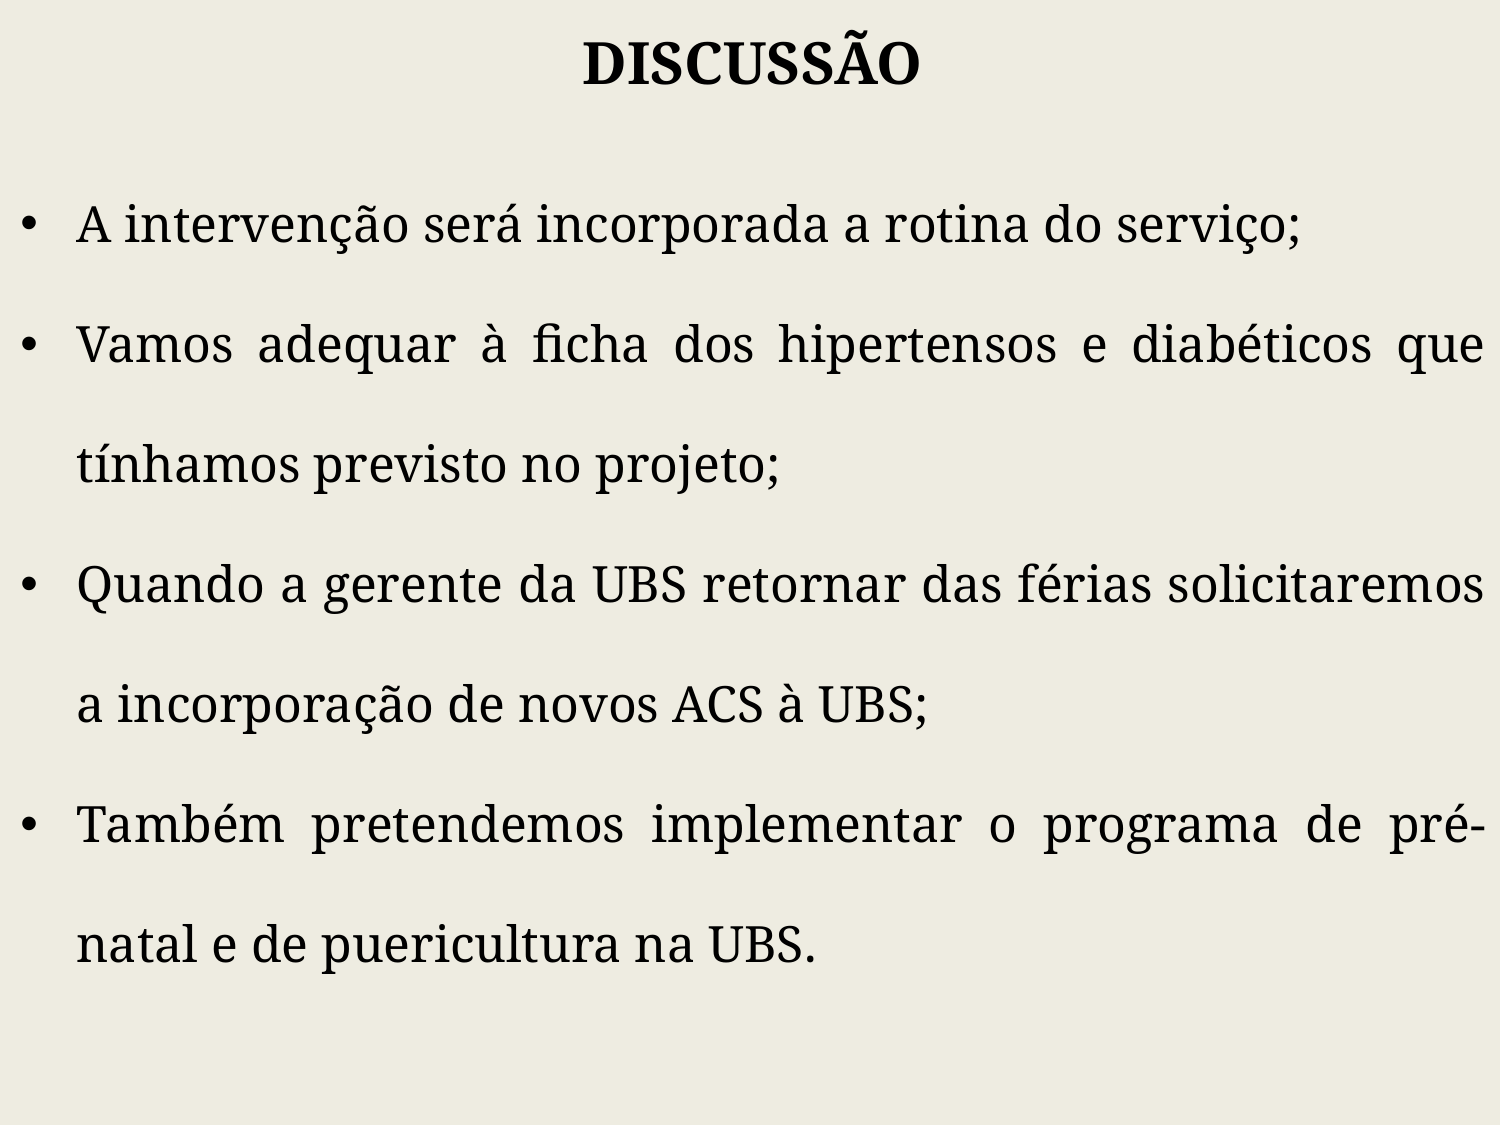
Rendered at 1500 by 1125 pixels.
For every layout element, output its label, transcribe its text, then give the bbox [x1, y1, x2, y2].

text_box A intervenção será incorporada a rotina do serviço; Vamos adequar à ficha dos hipertensos e diabéticos que tínhamos previsto no projeto; Quando a gerente da UBS retornar das férias solicitaremos a incorporação de novos ACS à UBS; Também pretendemos implementar o programa de pré-natal e de puericultura na UBS. [5, 125, 1500, 981]
text_box DISCUSSÃO [4, 19, 1500, 104]
